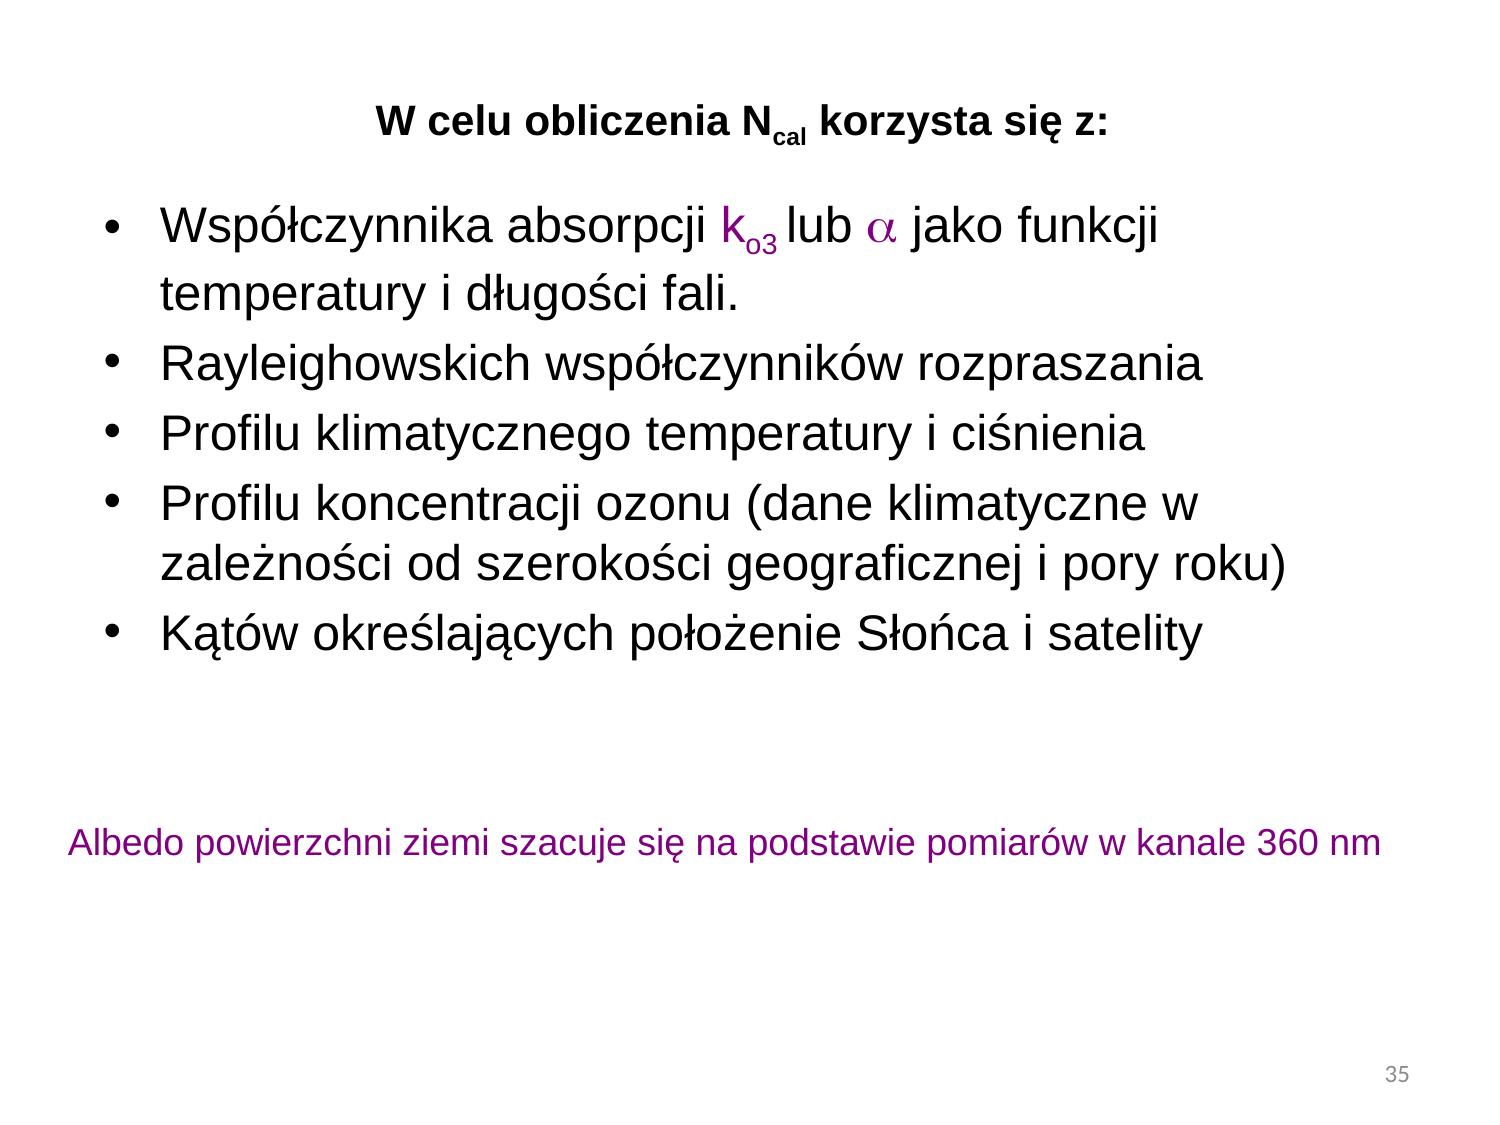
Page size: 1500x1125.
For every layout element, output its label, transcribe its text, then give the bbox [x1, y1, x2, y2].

text_box Albedo powierzchni ziemi szacuje się na podstawie pomiarów w kanale 360 nm [53, 810, 1436, 871]
slide_number 35 [1074, 1042, 1425, 1103]
list Współczynnika absorpcji ko3 lub  jako funkcji temperatury i długości fali. Rayleighowskich współczynników rozpraszania Profilu klimatycznego temperatury i ciśnienia Profilu koncentracji ozonu (dane klimatyczne w zależności od szerokości geograficznej i pory roku) Kątów określających położenie Słońca i satelity [88, 184, 1439, 693]
title W celu obliczenia Ncal korzysta się z: [112, 66, 1388, 159]
